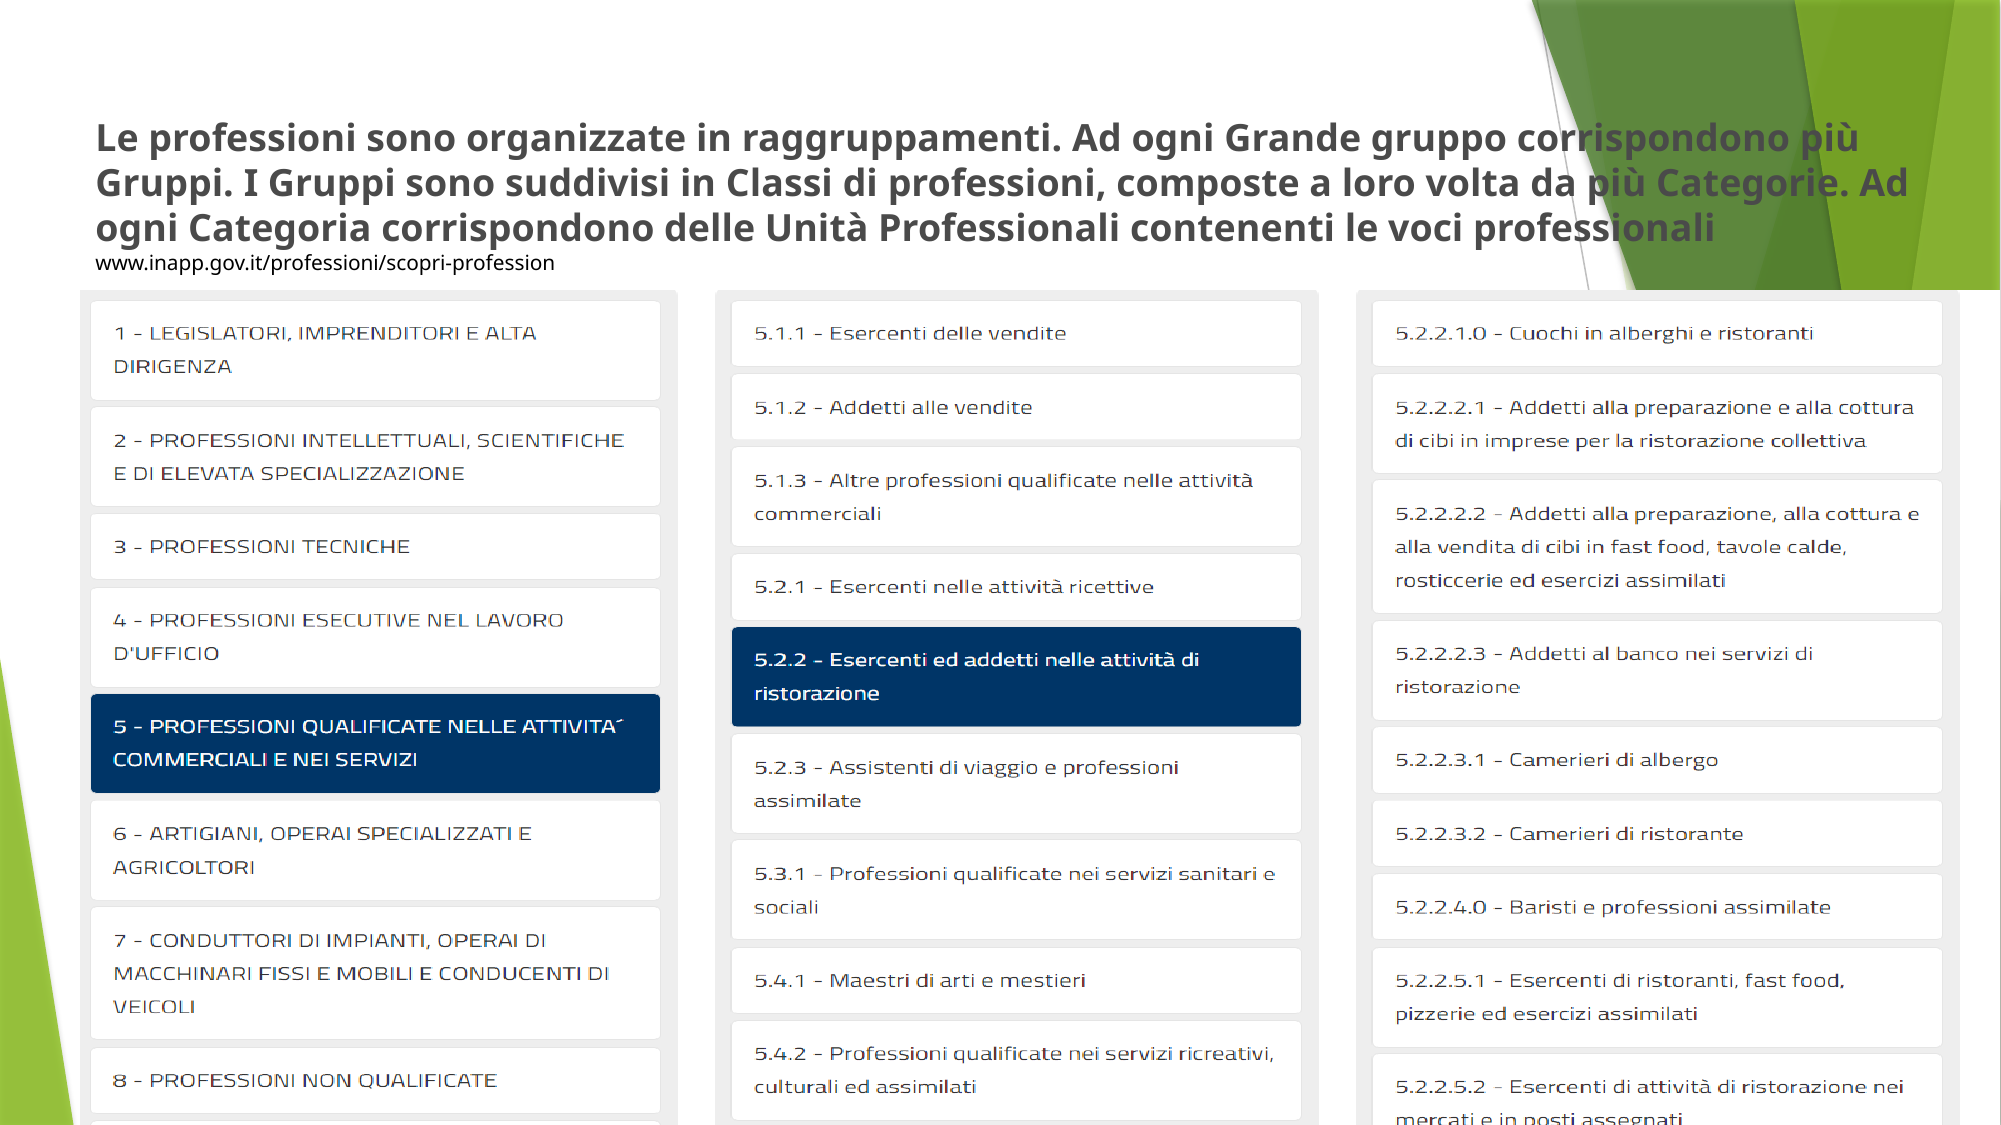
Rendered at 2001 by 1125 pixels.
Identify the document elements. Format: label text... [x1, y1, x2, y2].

picture [80, 289, 2000, 1125]
text_box Le professioni sono organizzate in raggruppamenti. Ad ogni Grande gruppo corrispondono più Gruppi. I Gruppi sono suddivisi in Classi di professioni, composte a loro volta da più Categorie. Ad ogni Categoria corrispondono delle Unità Professionali contenenti le voci professionali www.inapp.gov.it/professioni/scopri-profession [80, 106, 1943, 289]
